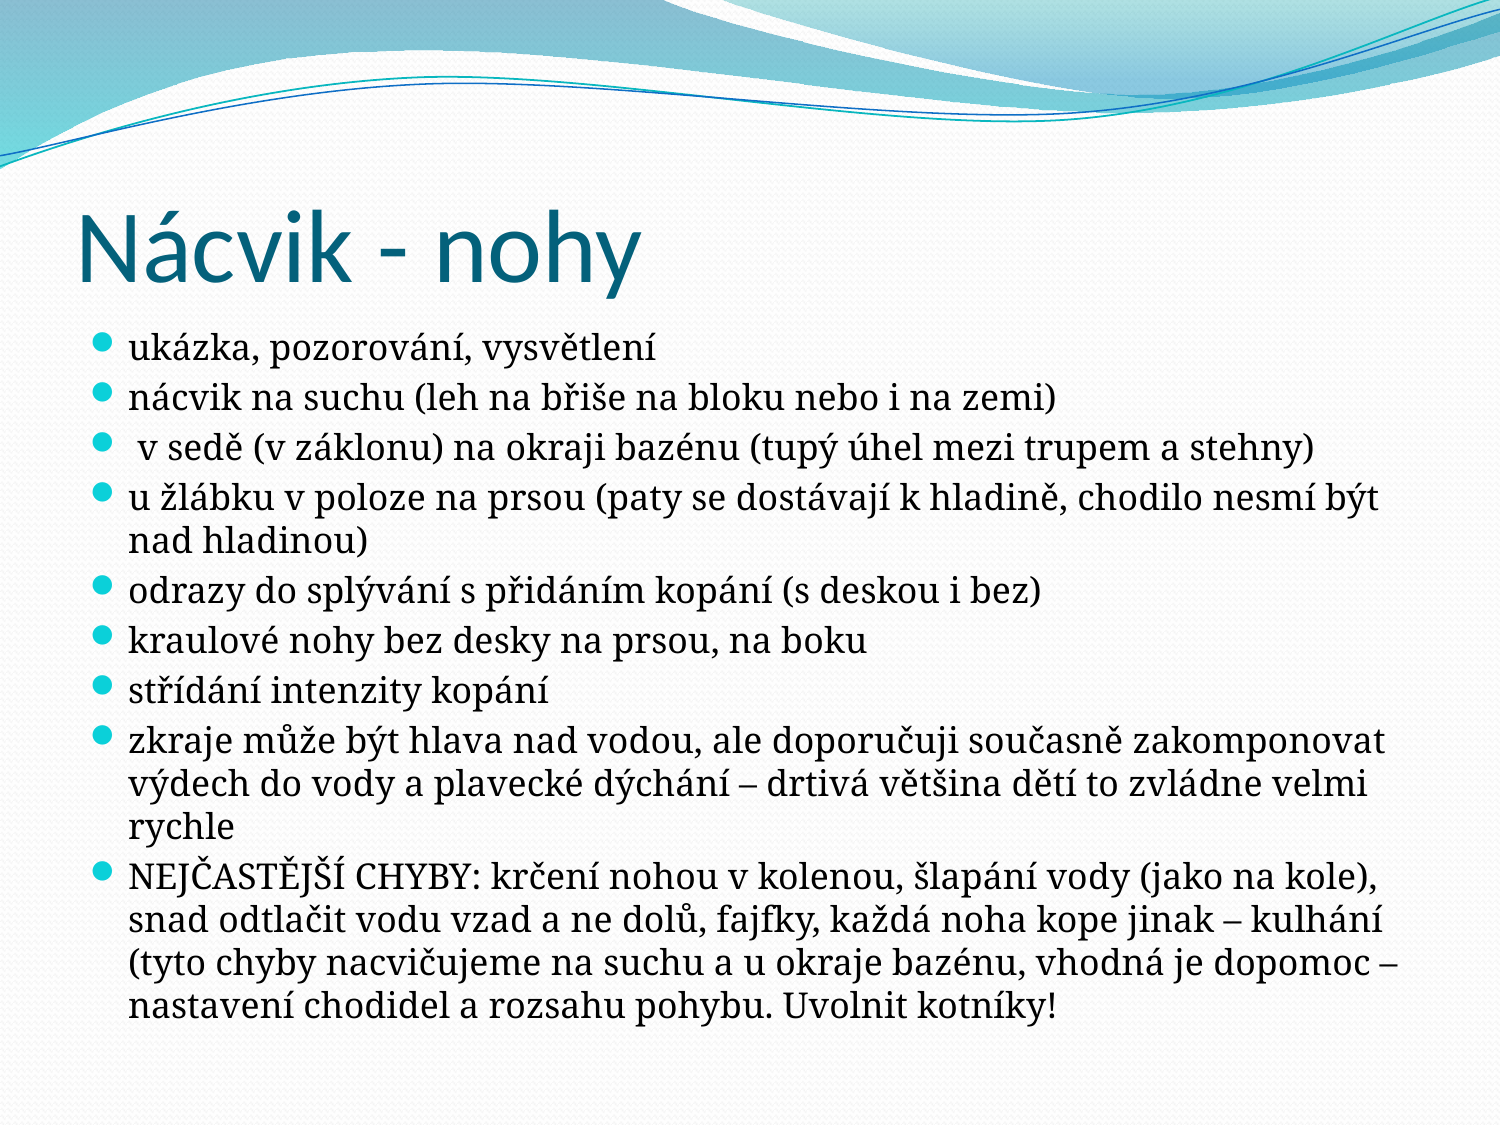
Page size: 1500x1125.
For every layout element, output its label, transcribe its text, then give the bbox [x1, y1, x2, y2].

list ukázka, pozorování, vysvětlení nácvik na suchu (leh na břiše na bloku nebo i na zemi) v sedě (v záklonu) na okraji bazénu (tupý úhel mezi trupem a stehny) u žlábku v poloze na prsou (paty se dostávají k hladině, chodilo nesmí být nad hladinou) odrazy do splývání s přidáním kopání (s deskou i bez) kraulové nohy bez desky na prsou, na boku střídání intenzity kopání zkraje může být hlava nad vodou, ale doporučuji současně zakomponovat výdech do vody a plavecké dýchání – drtivá většina dětí to zvládne velmi rychle NEJČASTĚJŠÍ CHYBY: krčení nohou v kolenou, šlapání vody (jako na kole), snad odtlačit vodu vzad a ne dolů, fajfky, každá noha kope jinak – kulhání (tyto chyby nacvičujeme na suchu a u okraje bazénu, vhodná je dopomoc – nastavení chodidel a rozsahu pohybu. Uvolnit kotníky! [75, 317, 1425, 1038]
title Nácvik - nohy [75, 115, 1425, 303]
